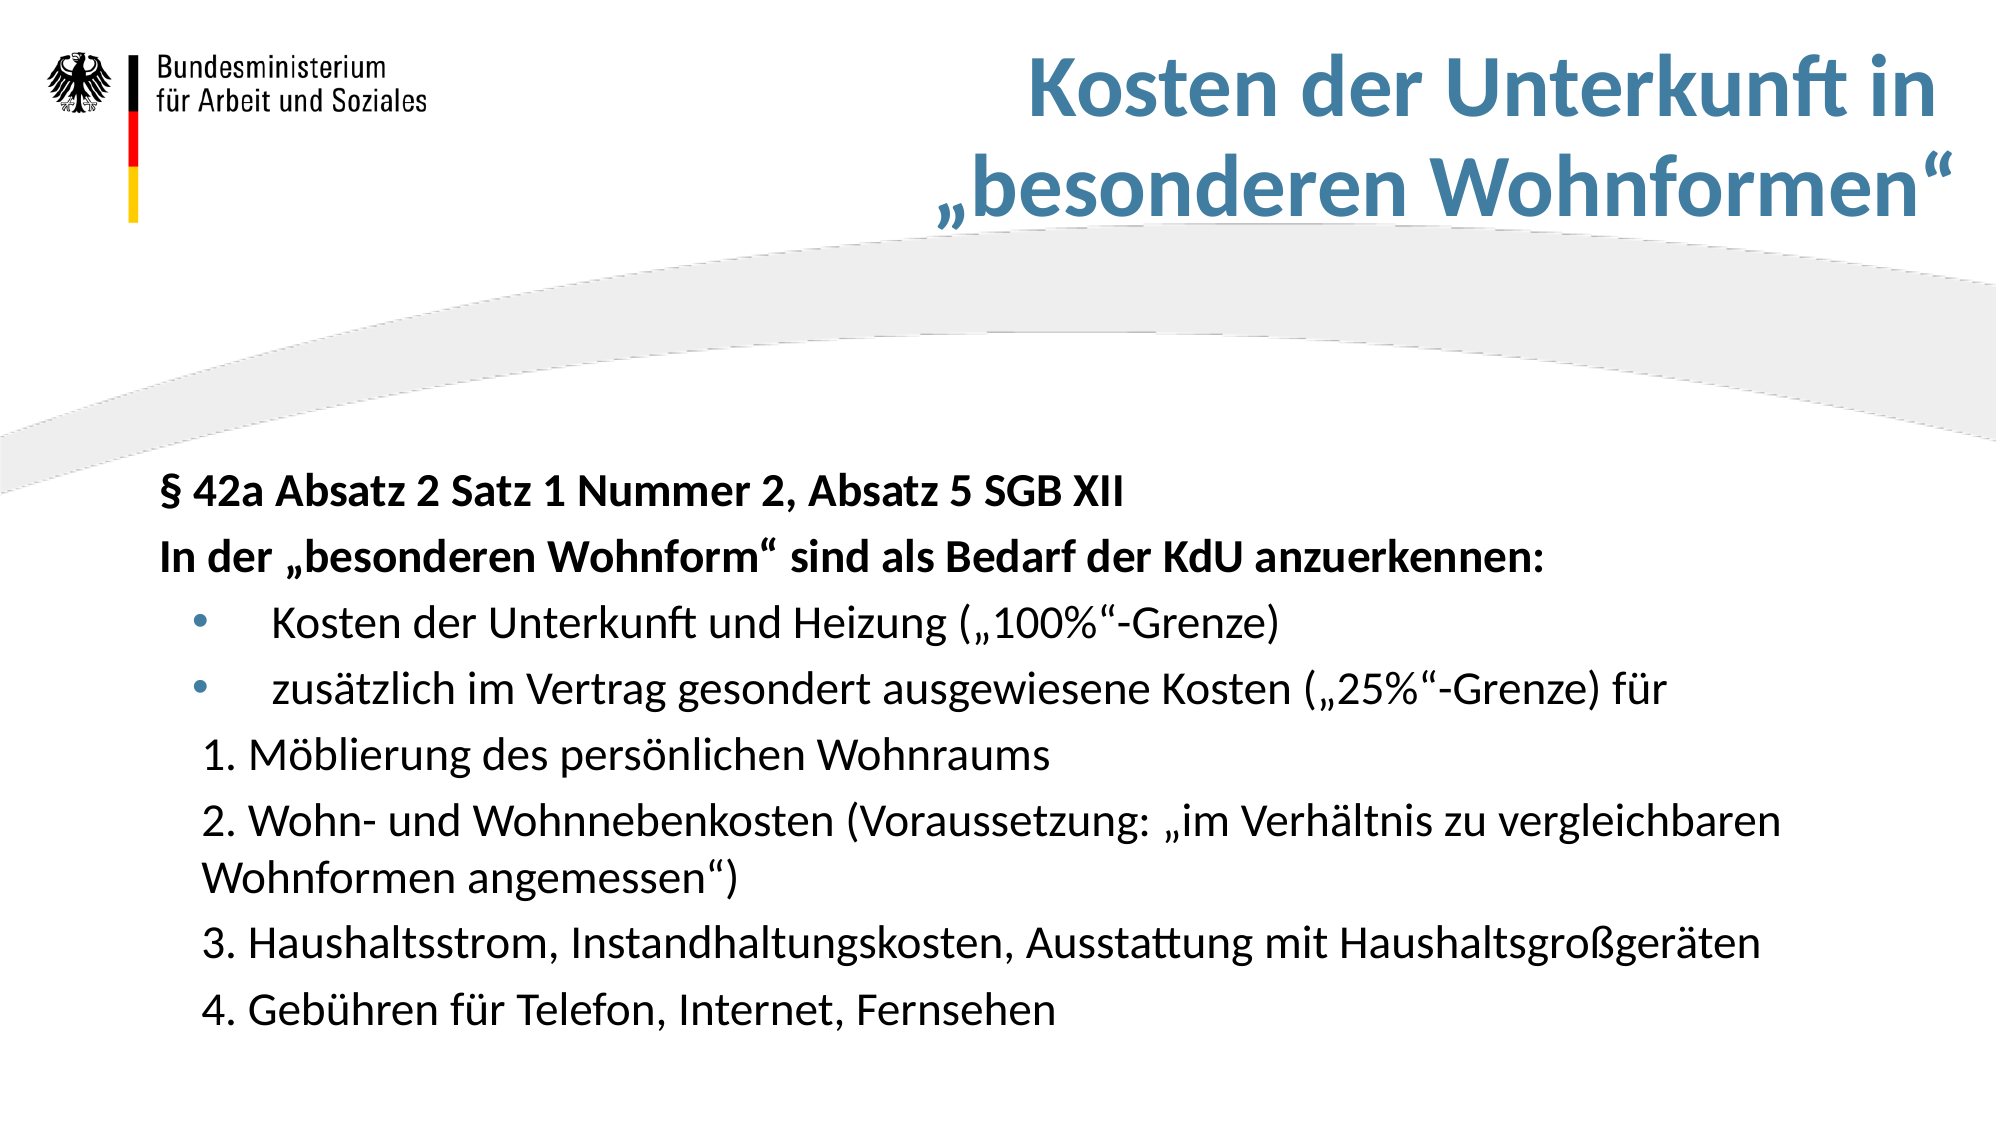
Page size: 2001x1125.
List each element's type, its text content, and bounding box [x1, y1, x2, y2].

picture [0, 0, 1996, 1125]
list § 42a Absatz 2 Satz 1 Nummer 2, Absatz 5 SGB XII In der „besonderen Wohnform“ sind als Bedarf der KdU anzuerkennen: Kosten der Unterkunft und Heizung („100%“-Grenze) zusätzlich im Vertrag gesondert ausgewiesene Kosten („25%“-Grenze) für 1. Möblierung des persönlichen Wohnraums 2. Wohn- und Wohnnebenkosten (Voraussetzung: „im Verhältnis zu vergleichbaren Wohnformen angemessen“) 3. Haushaltsstrom, Instandhaltungskosten, Ausstattung mit Haushaltsgroßgeräten 4. Gebühren für Telefon, Internet, Fernsehen [101, 452, 1958, 1048]
title Kosten der Unterkunft in „besonderen Wohnformen“ [503, 33, 1959, 236]
